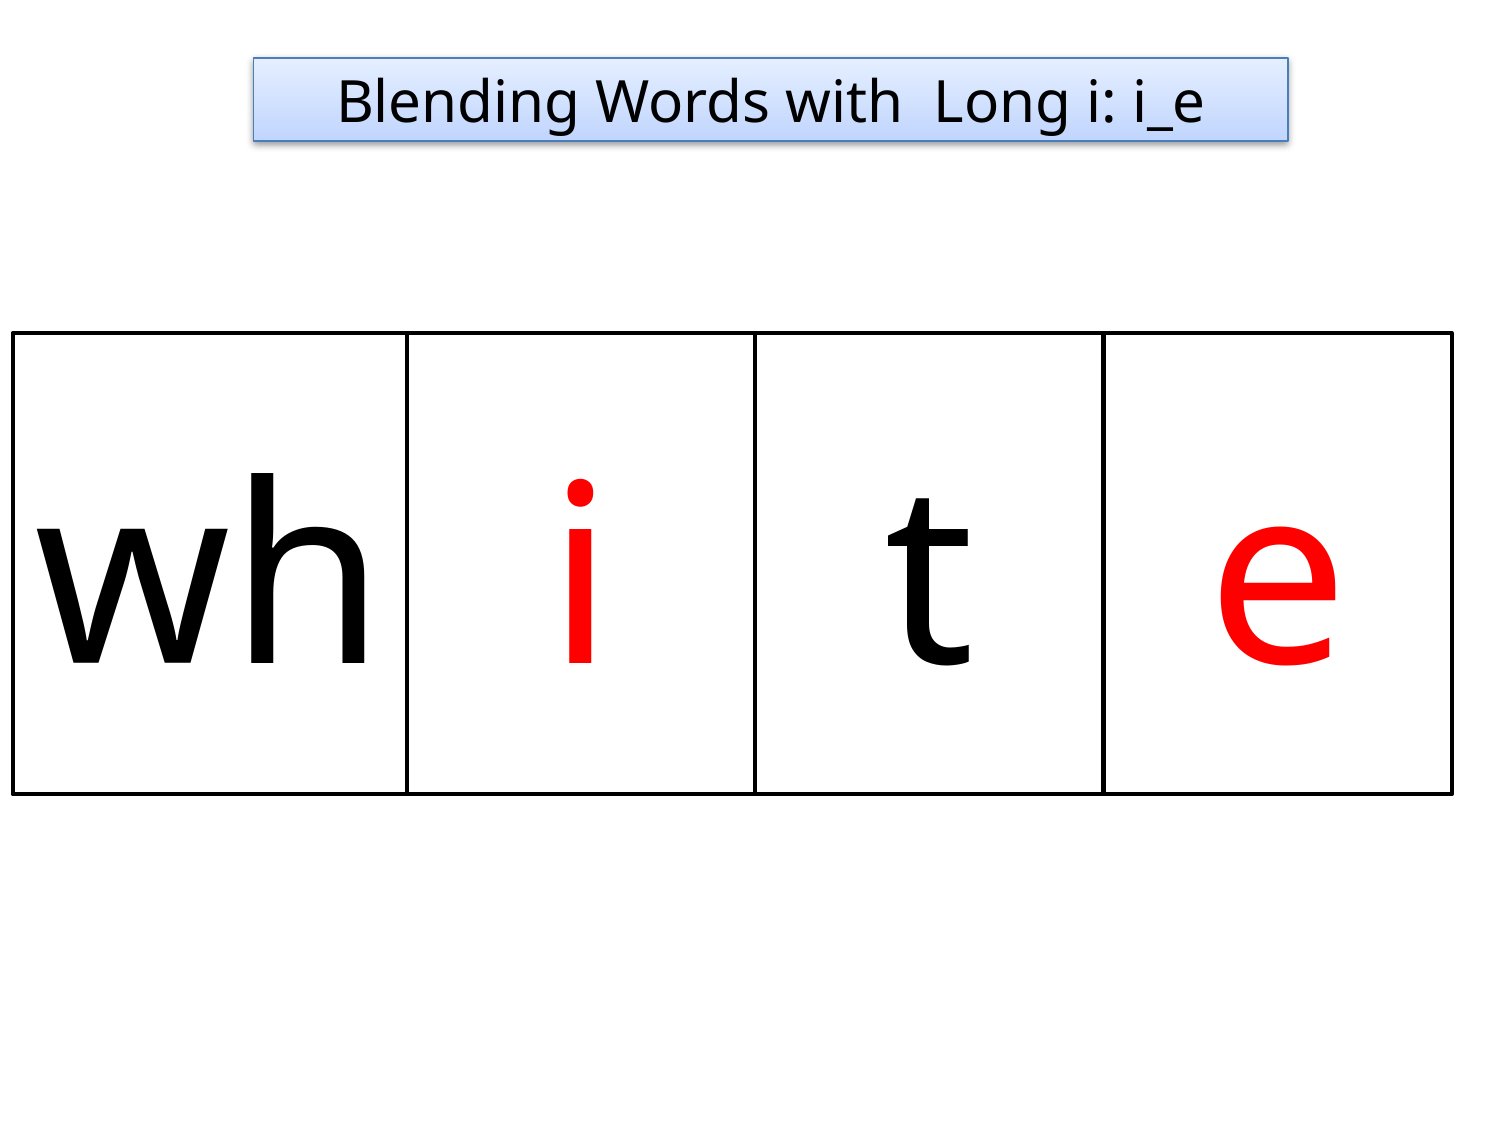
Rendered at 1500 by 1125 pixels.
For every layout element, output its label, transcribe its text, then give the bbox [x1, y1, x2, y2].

text_box e [1101, 331, 1454, 796]
text_box i [405, 331, 753, 796]
text_box t [753, 331, 1101, 796]
text_box Blending Words with Long i: i_e [253, 57, 1289, 142]
text_box wh [11, 331, 405, 796]
